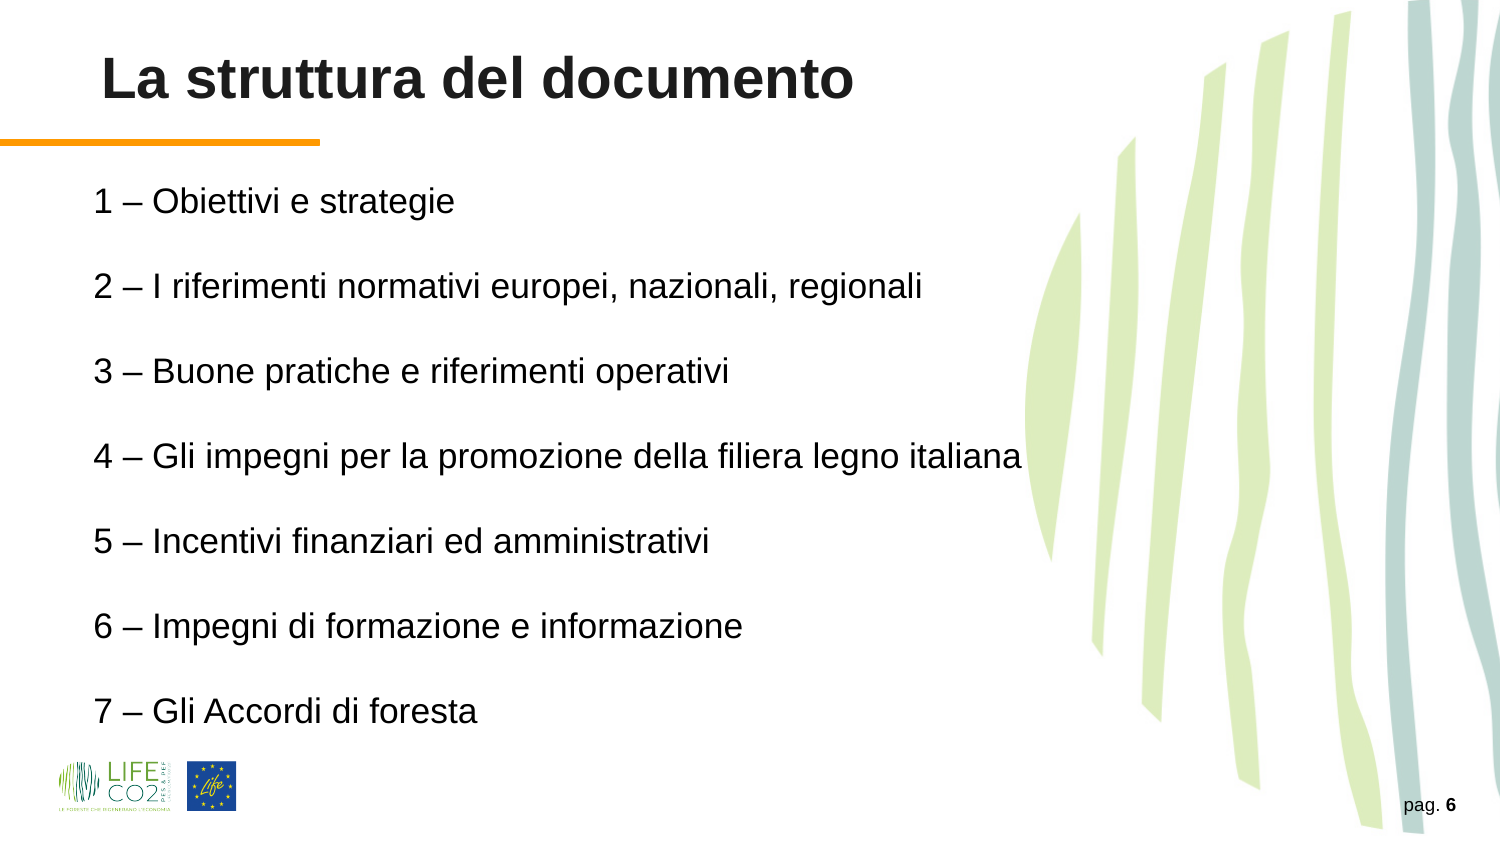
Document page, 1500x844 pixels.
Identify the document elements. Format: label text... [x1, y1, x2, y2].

text_box 1 – Obiettivi e strategie 2 – I riferimenti normativi europei, nazionali, regionali 3 – Buone pratiche e riferimenti operativi 4 – Gli impegni per la promozione della filiera legno italiana 5 – Incentivi finanziari ed amministrativi 6 – Impegni di formazione e informazione 7 – Gli Accordi di foresta [78, 170, 1025, 738]
picture [56, 757, 239, 814]
picture [1025, 0, 1500, 844]
text_box La struttura del documento [86, 35, 1025, 115]
text_box [0, 139, 319, 146]
